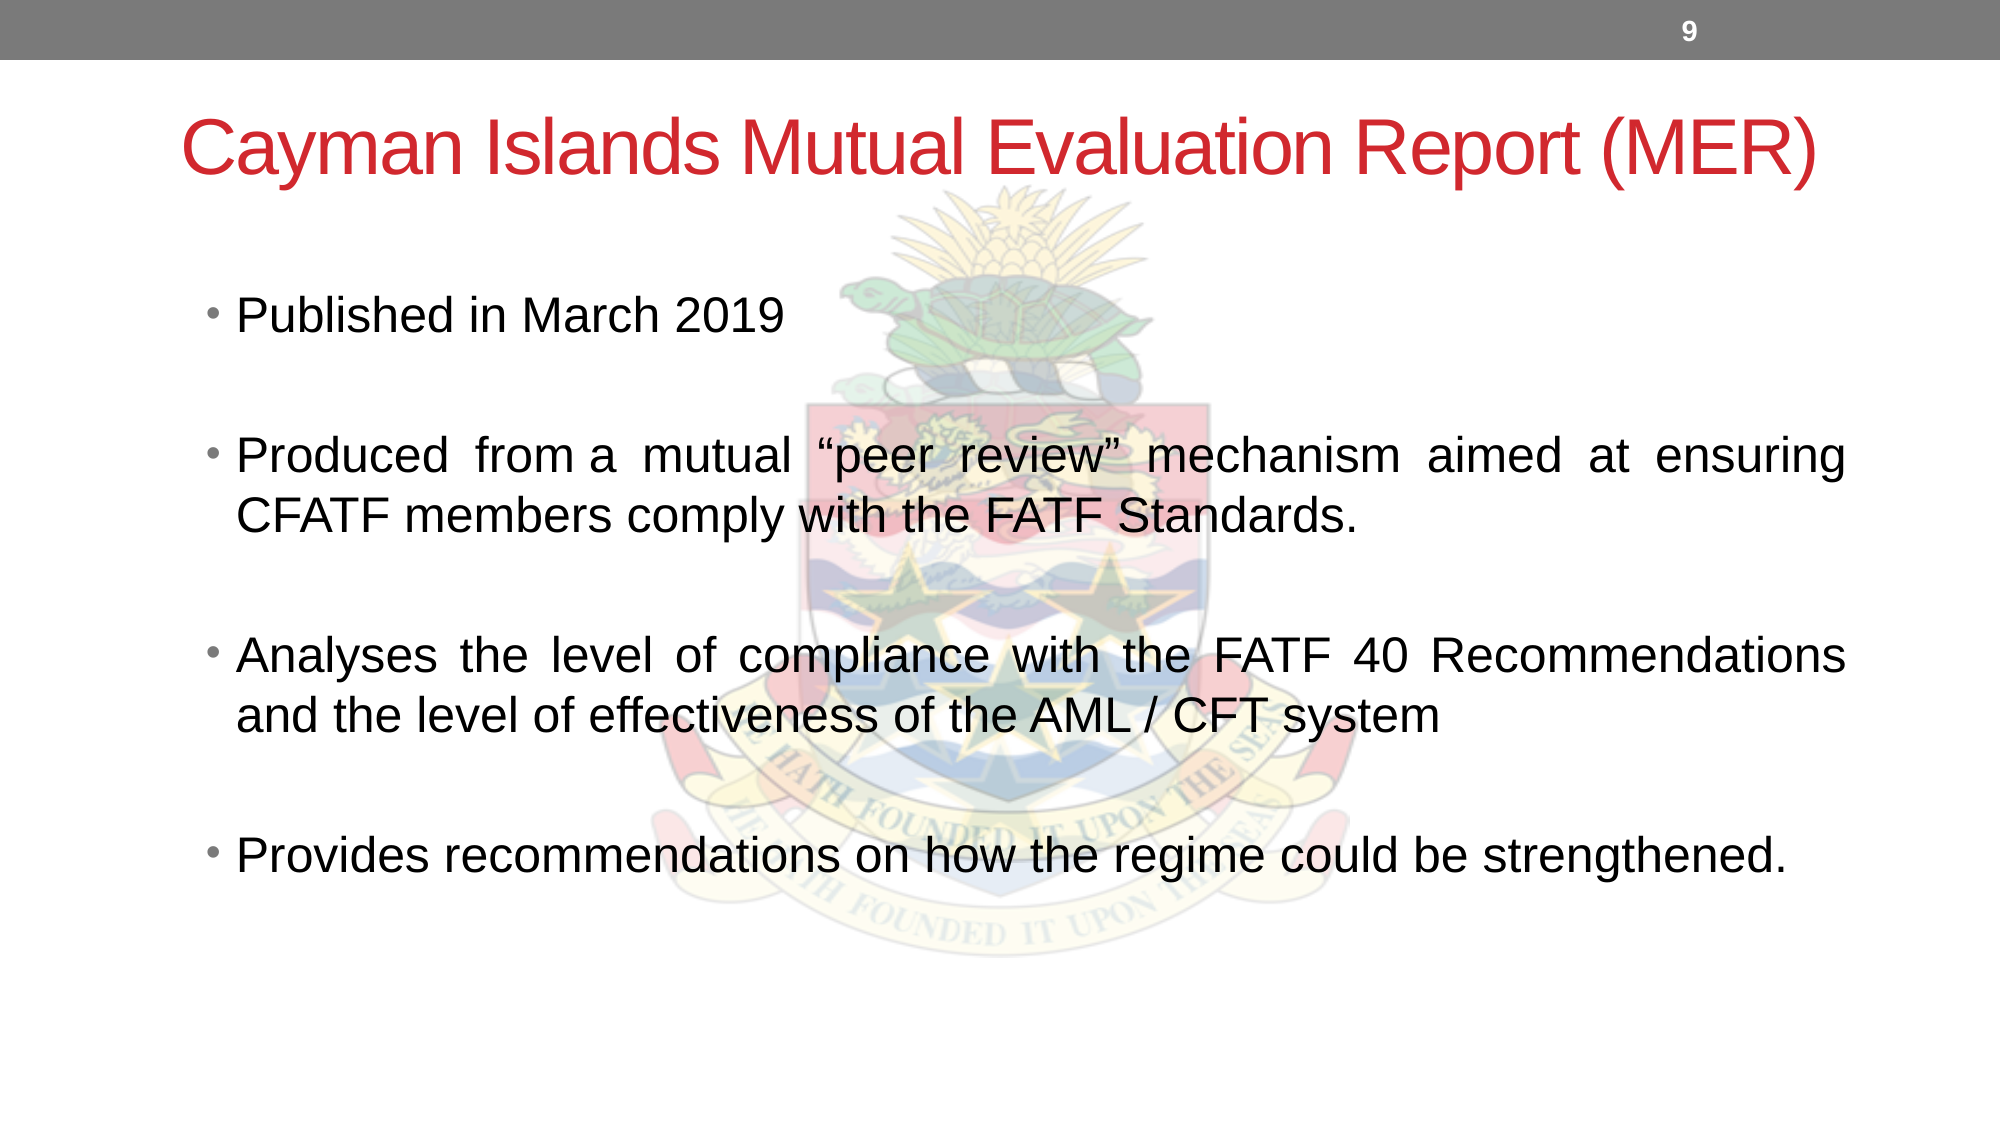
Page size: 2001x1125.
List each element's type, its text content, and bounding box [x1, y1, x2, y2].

slide_number 9 [1666, 3, 1900, 57]
text_box Cayman Islands Mutual Evaluation Report (MER) [137, 87, 1863, 251]
text_box Published in March 2019 Produced from a mutual “peer review” mechanism aimed at ensuring CFATF members comply with the FATF Standards. Analyses the level of compliance with the FATF 40 Recommendations and the level of effectiveness of the AML / CFT system Provides recommendations on how the regime could be strengthened. [191, 274, 1863, 924]
